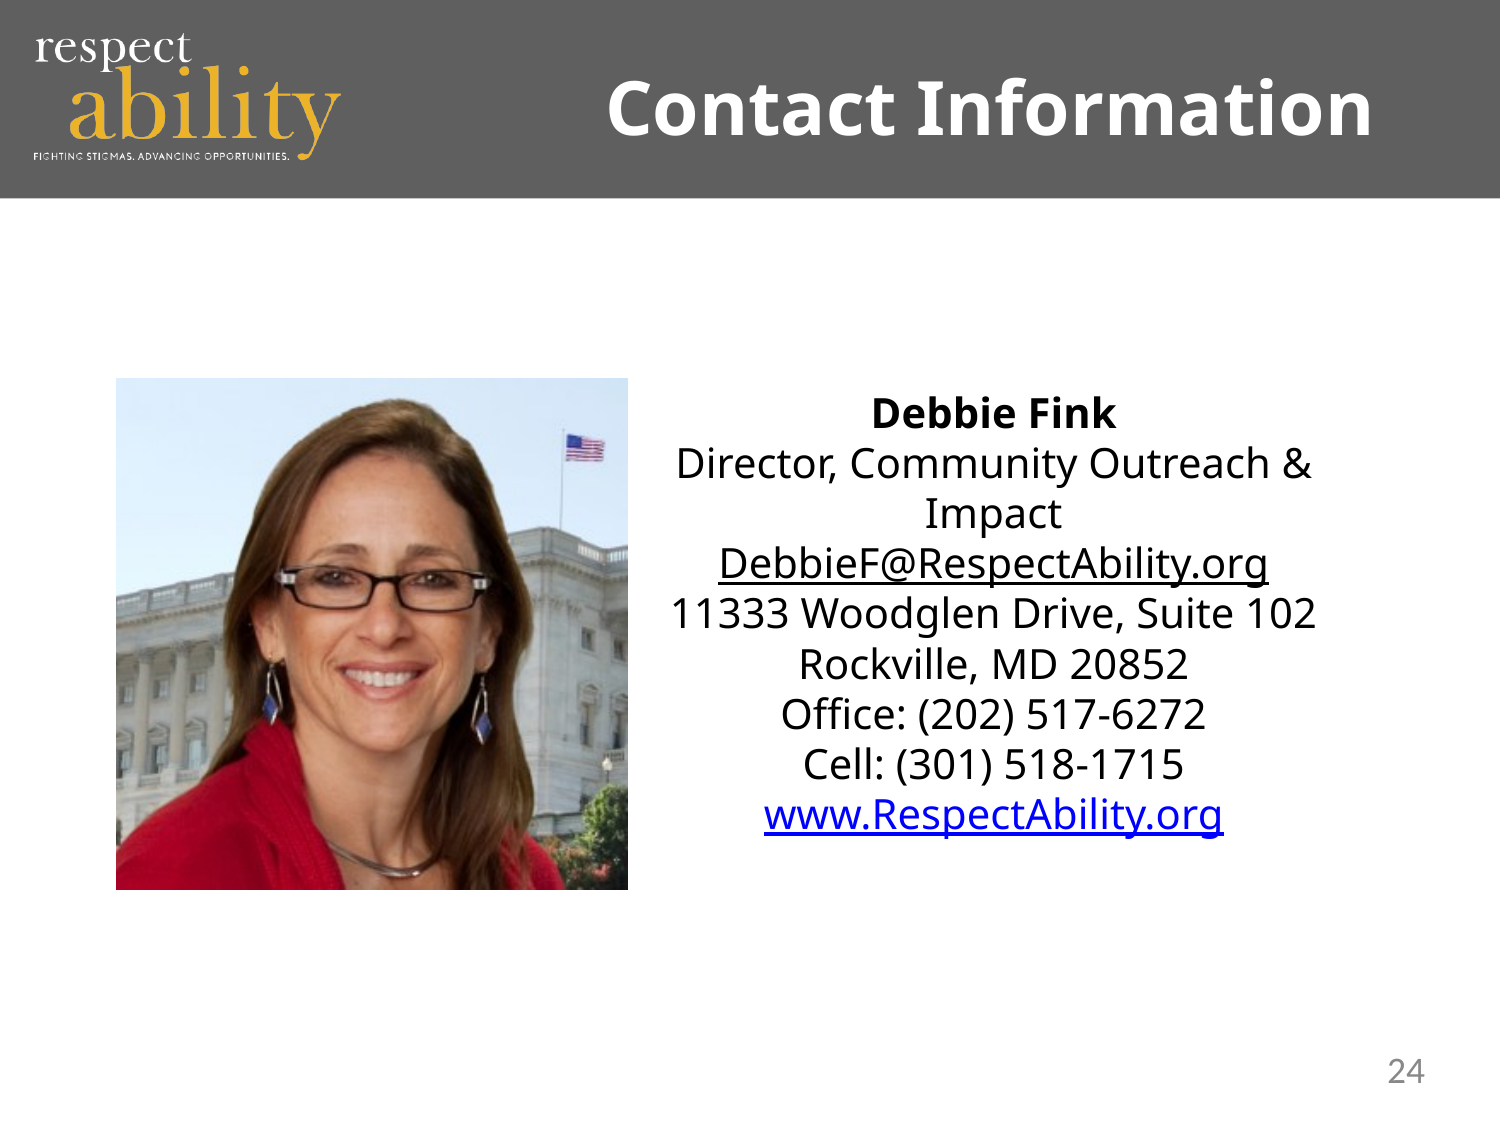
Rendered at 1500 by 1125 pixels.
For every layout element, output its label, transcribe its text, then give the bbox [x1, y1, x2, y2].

picture [116, 378, 629, 890]
picture [34, 33, 341, 163]
text_box Debbie Fink Director, Community Outreach & Impact DebbieF@RespectAbility.org 11333 Woodglen Drive, Suite 102 Rockville, MD 20852 Office: (202) 517-6272 Cell: (301) 518-1715 www.RespectAbility.org [630, 379, 1360, 757]
title Contact Information [75, 45, 1390, 90]
slide_number 24 [1080, 1046, 1425, 1092]
